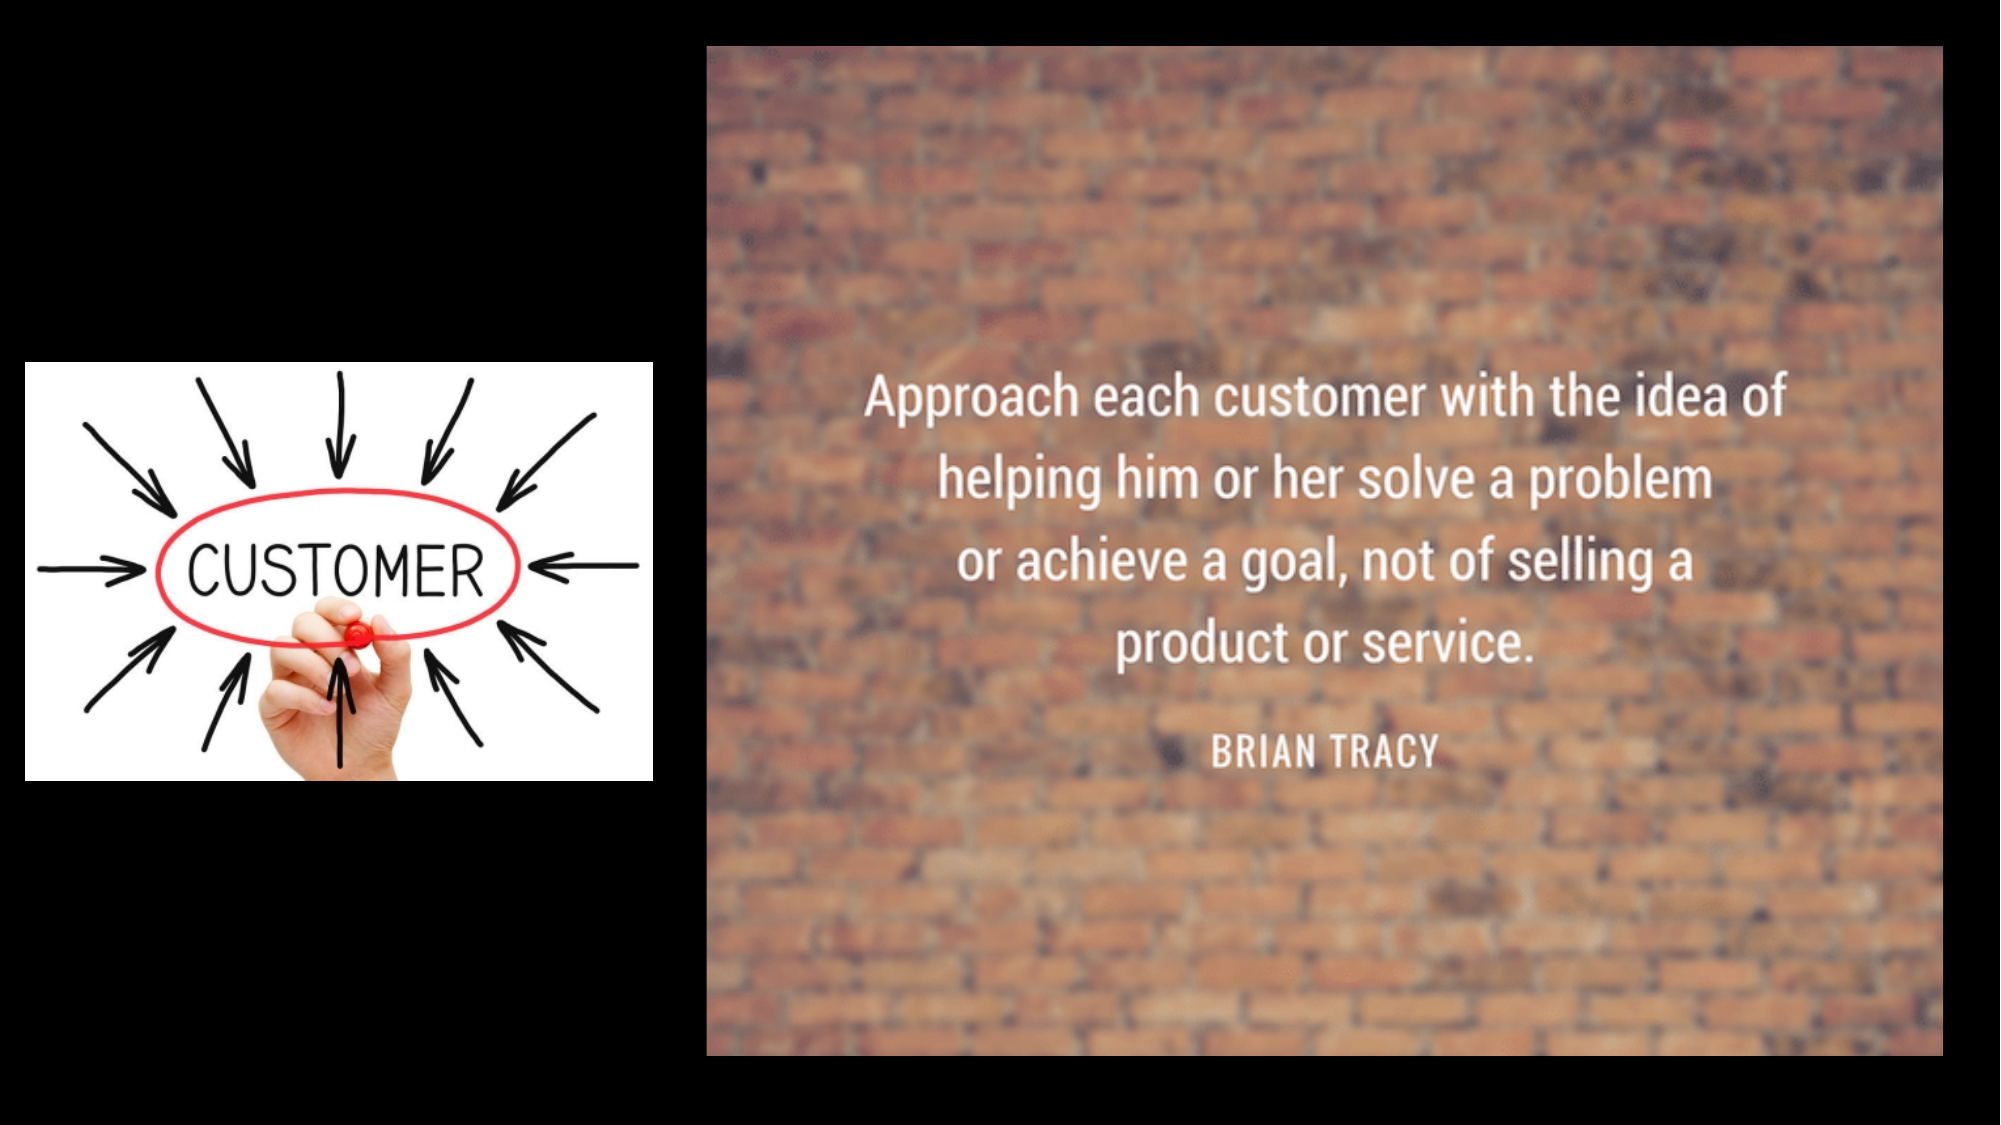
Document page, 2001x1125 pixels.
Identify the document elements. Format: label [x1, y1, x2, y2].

list [706, 46, 1944, 1056]
picture [25, 362, 653, 781]
